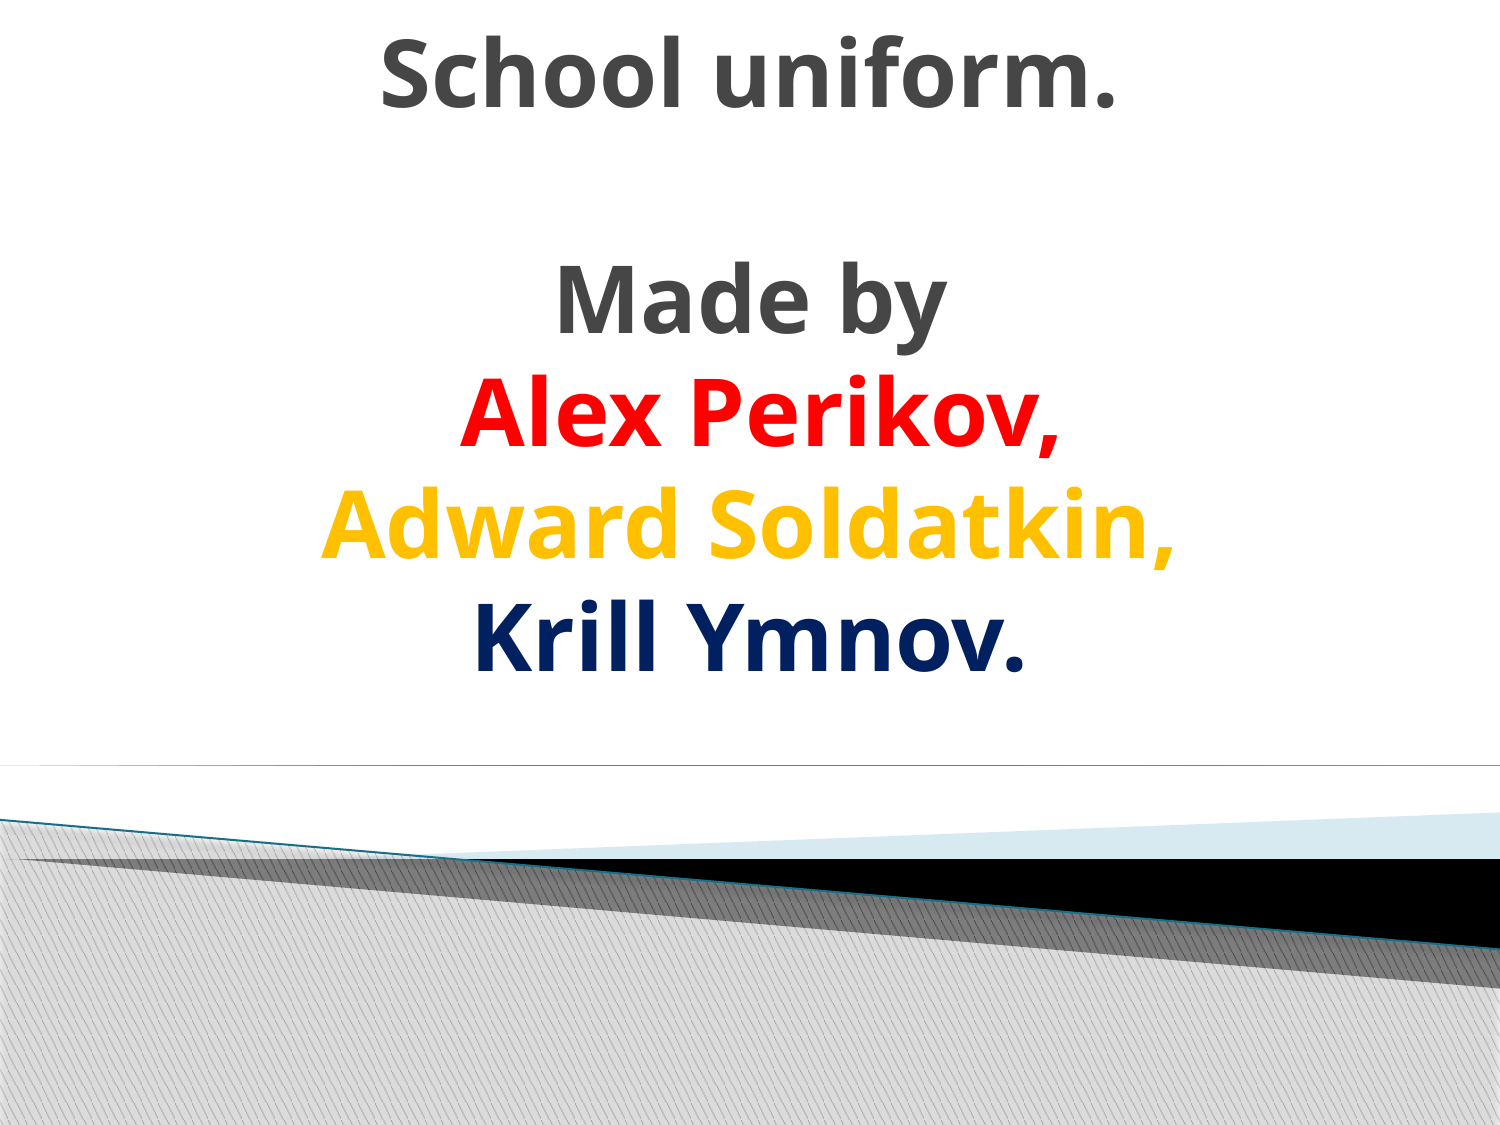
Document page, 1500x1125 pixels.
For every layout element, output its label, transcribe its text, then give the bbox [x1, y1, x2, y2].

picture [5, 859, 1500, 989]
title School uniform. Made by Alex Perikov, Adward Soldatkin, Krill Ymnov. [0, 0, 1500, 811]
